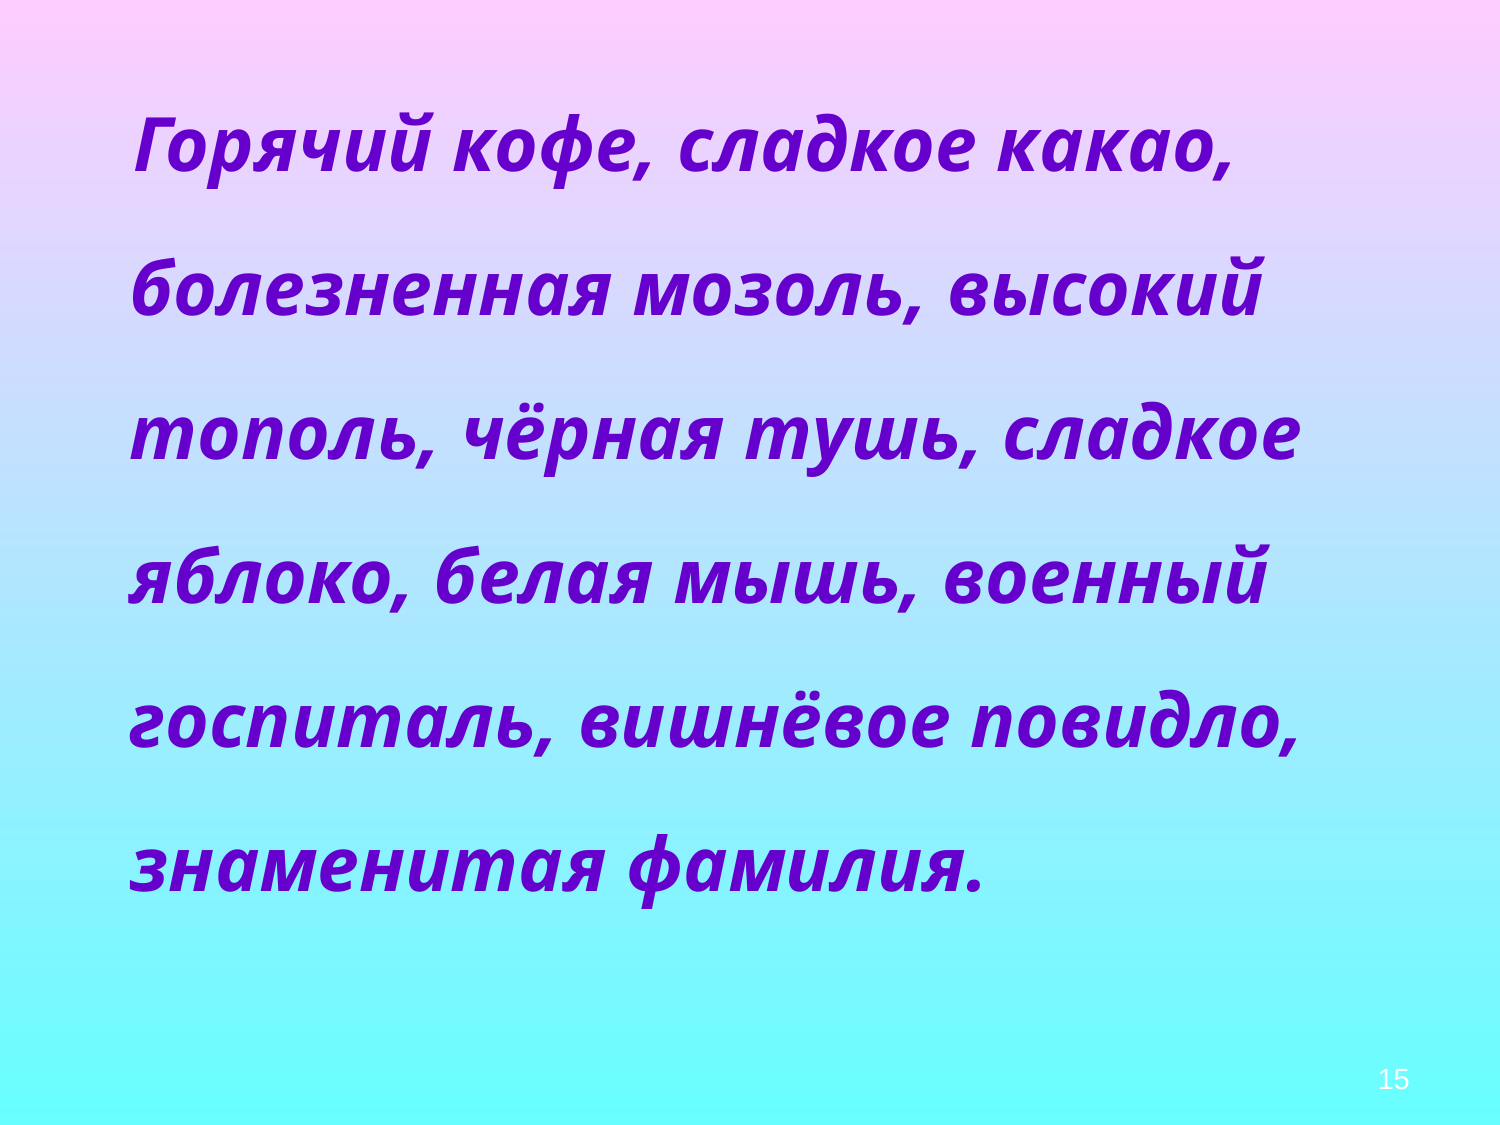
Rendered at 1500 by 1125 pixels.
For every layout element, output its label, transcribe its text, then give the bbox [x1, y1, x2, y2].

slide_number 15 [1074, 1024, 1426, 1103]
list Горячий кофе, сладкое какао, болезненная мозоль, высокий тополь, чёрная тушь, сладкое яблоко, белая мышь, военный госпиталь, вишнёвое повидло, знаменитая фамилия. [58, 34, 1416, 1002]
